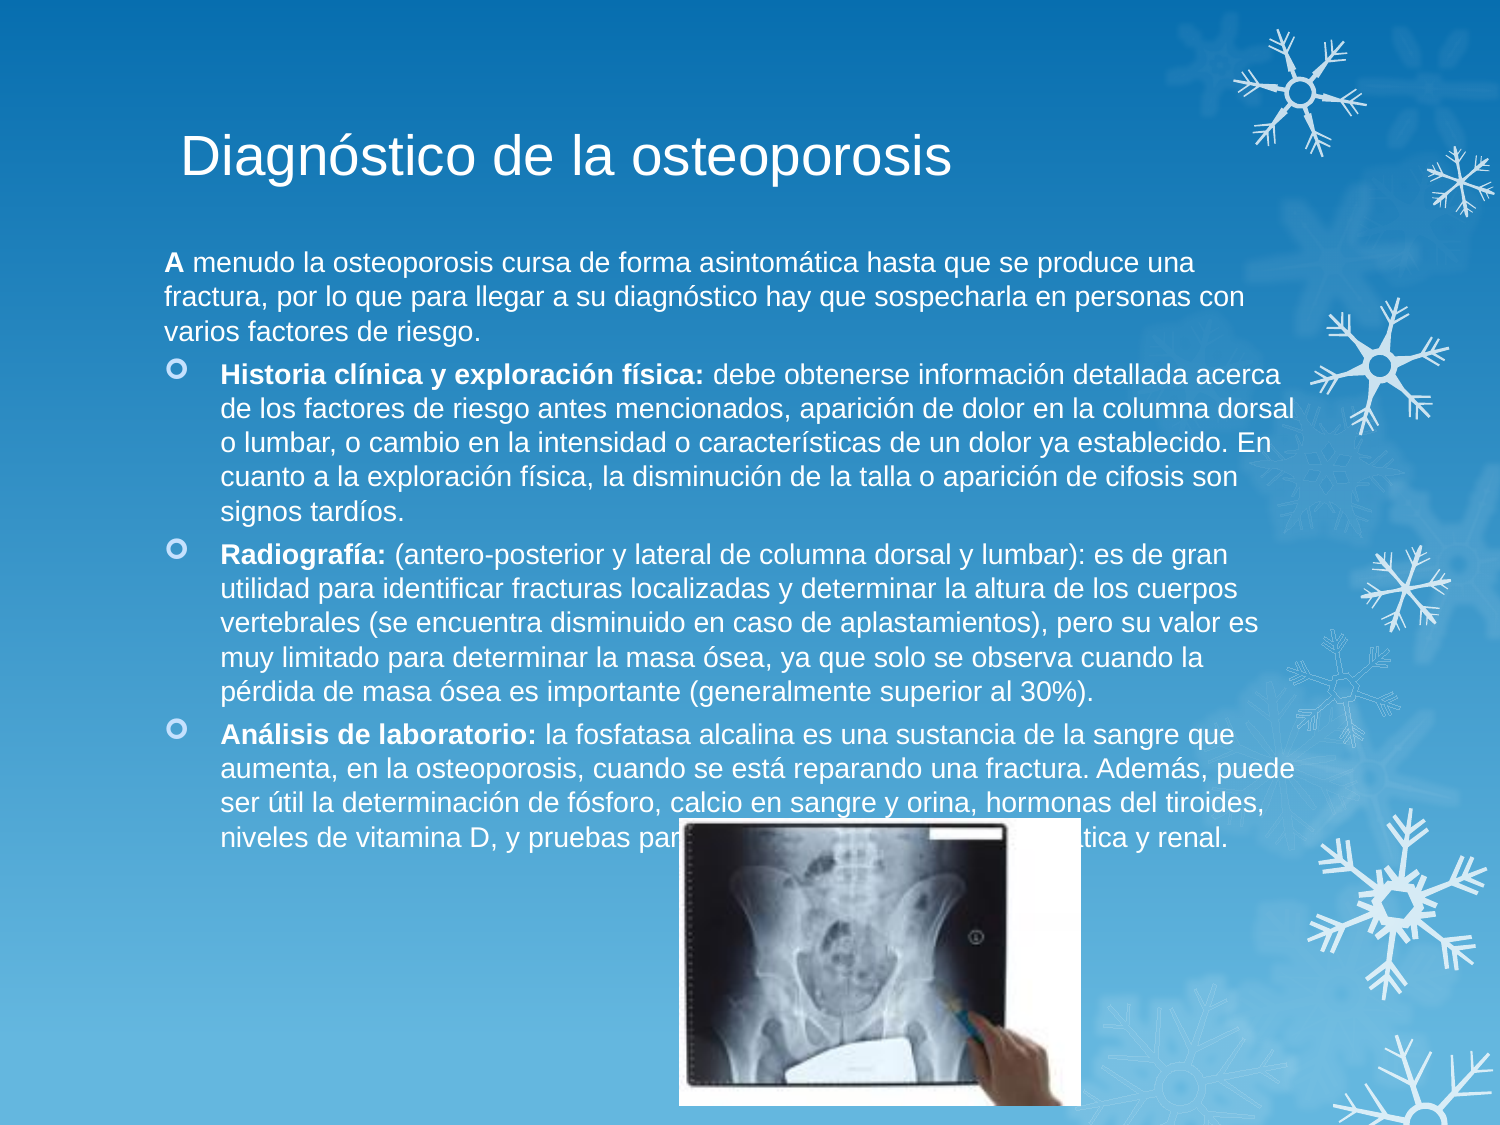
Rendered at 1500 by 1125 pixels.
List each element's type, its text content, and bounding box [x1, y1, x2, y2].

title Diagnóstico de la osteoporosis [165, 110, 1335, 263]
picture [678, 818, 1082, 1107]
list A menudo la osteoporosis cursa de forma asintomática hasta que se produce una fractura, por lo que para llegar a su diagnóstico hay que sospecharla en personas con varios factores de riesgo. Historia clínica y exploración física: debe obtenerse información detallada acerca de los factores de riesgo antes mencionados, aparición de dolor en la columna dorsal o lumbar, o cambio en la intensidad o características de un dolor ya establecido. En cuanto a la exploración física, la disminución de la talla o aparición de cifosis son signos tardíos. Radiografía: (antero-posterior y lateral de columna dorsal y lumbar): es de gran utilidad para identificar fracturas localizadas y determinar la altura de los cuerpos vertebrales (se encuentra disminuido en caso de aplastamientos), pero su valor es muy limitado para determinar la masa ósea, ya que solo se observa cuando la pérdida de masa ósea es importante (generalmente superior al 30%). Análisis de laboratorio: la fosfatasa alcalina es una sustancia de la sangre que aumenta, en la osteoporosis, cuando se está reparando una fractura. Además, puede ser útil la determinación de fósforo, calcio en sangre y orina, hormonas del tiroides, niveles de vitamina D, y pruebas para determinar las funciones hepática y renal. [149, 224, 1318, 889]
